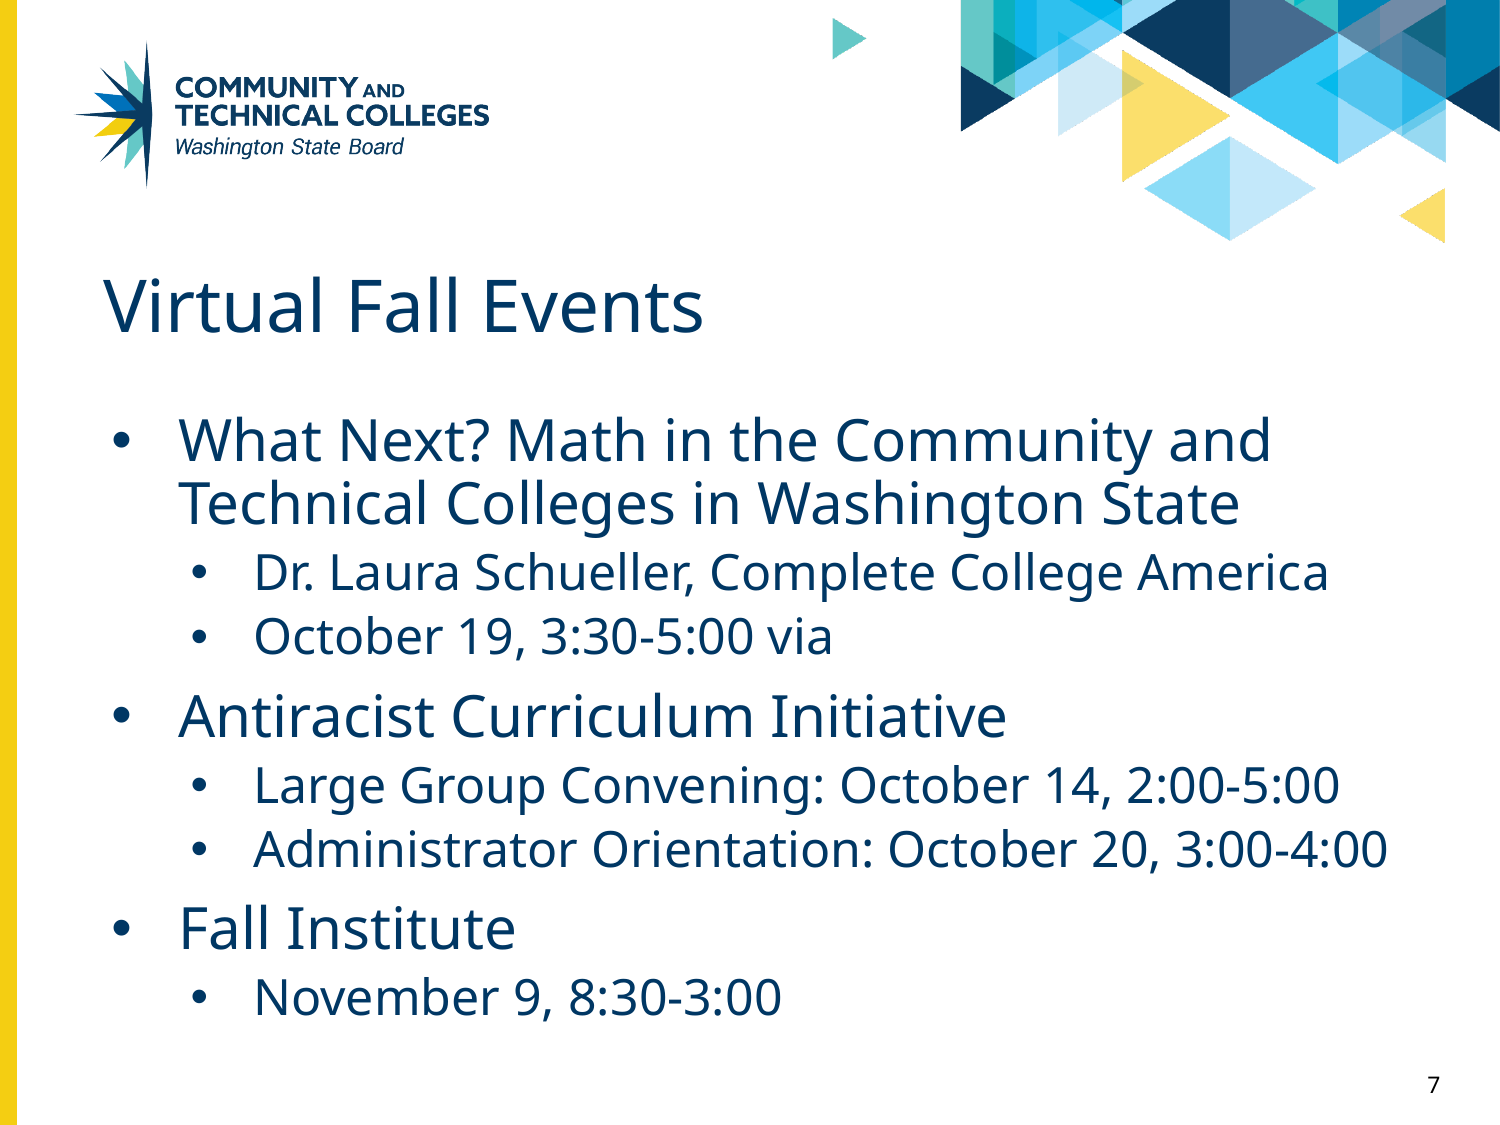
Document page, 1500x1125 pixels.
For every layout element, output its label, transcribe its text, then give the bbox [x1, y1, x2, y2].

slide_number 7 [1378, 1063, 1456, 1103]
list What Next? Math in the Community and Technical Colleges in Washington State Dr. Laura Schueller, Complete College America October 19, 3:30-5:00 via Antiracist Curriculum Initiative Large Group Convening: October 14, 2:00-5:00 Administrator Orientation: October 20, 3:00-4:00 Fall Institute November 9, 8:30-3:00 [88, 396, 1456, 1103]
picture [832, 0, 1500, 243]
title Virtual Fall Events [88, 254, 1456, 385]
picture [17, 25, 557, 228]
